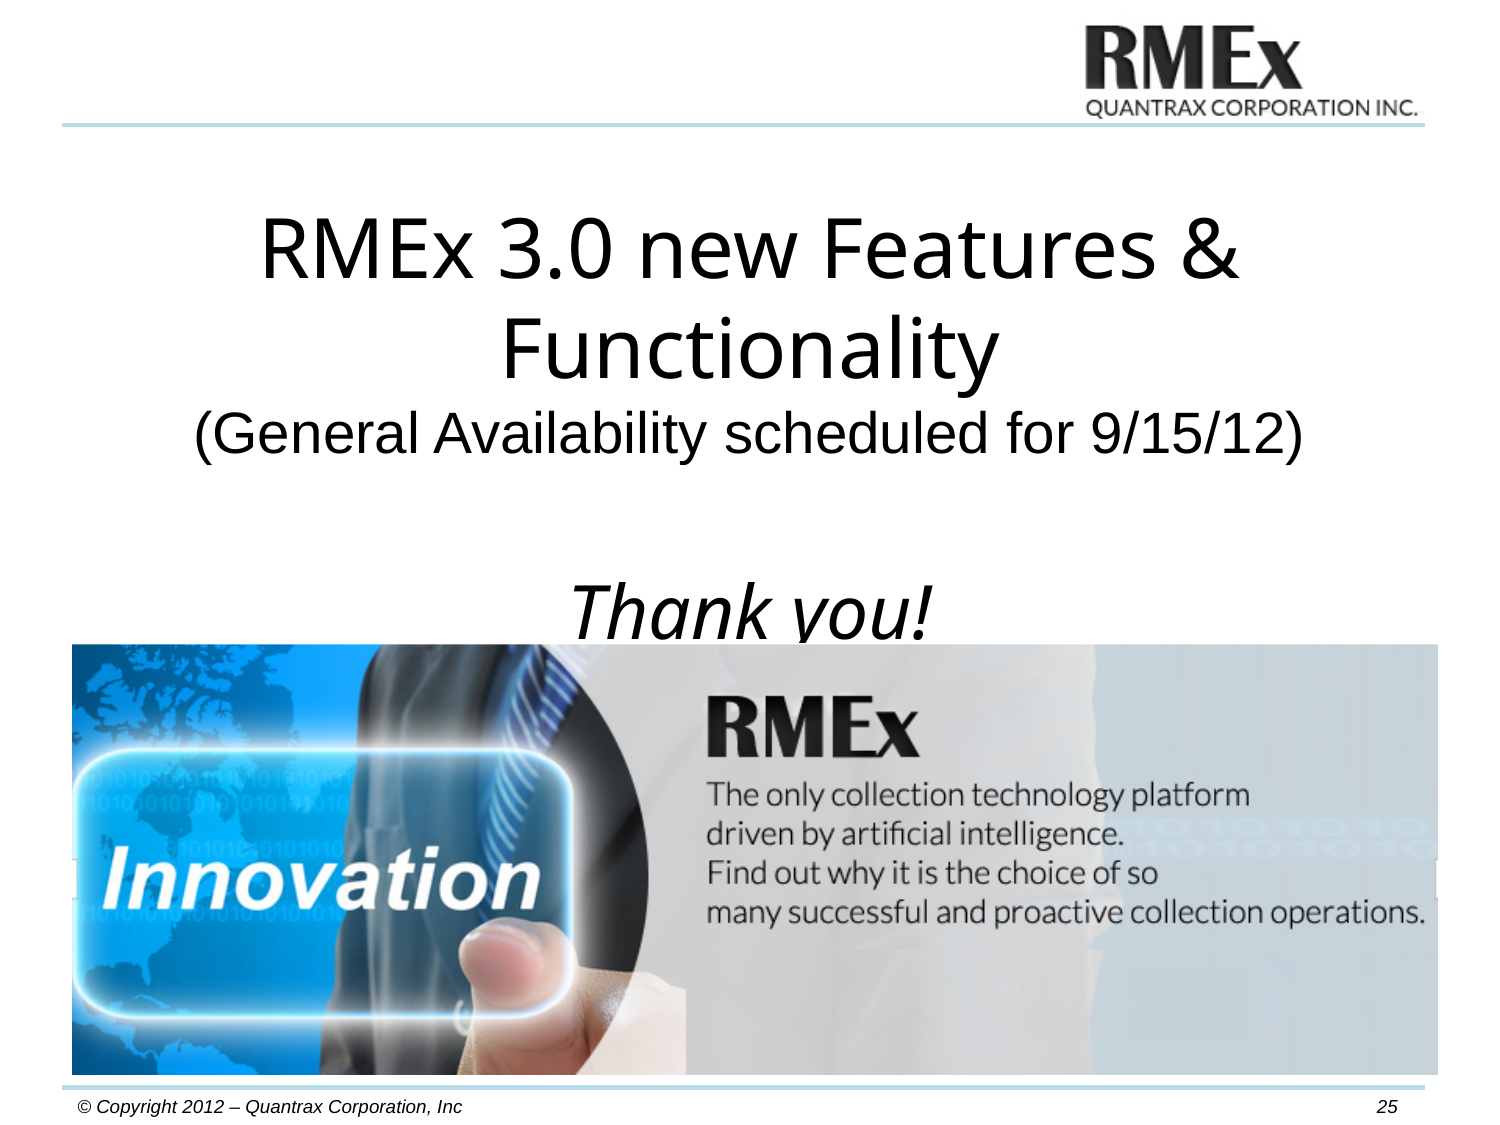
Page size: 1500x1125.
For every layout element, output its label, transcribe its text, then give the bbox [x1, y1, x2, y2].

picture [71, 643, 1438, 1076]
picture [1078, 0, 1438, 146]
title RMEx 3.0 new Features & Functionality (General Availability scheduled for 9/15/12) Thank you! [0, 187, 1500, 500]
